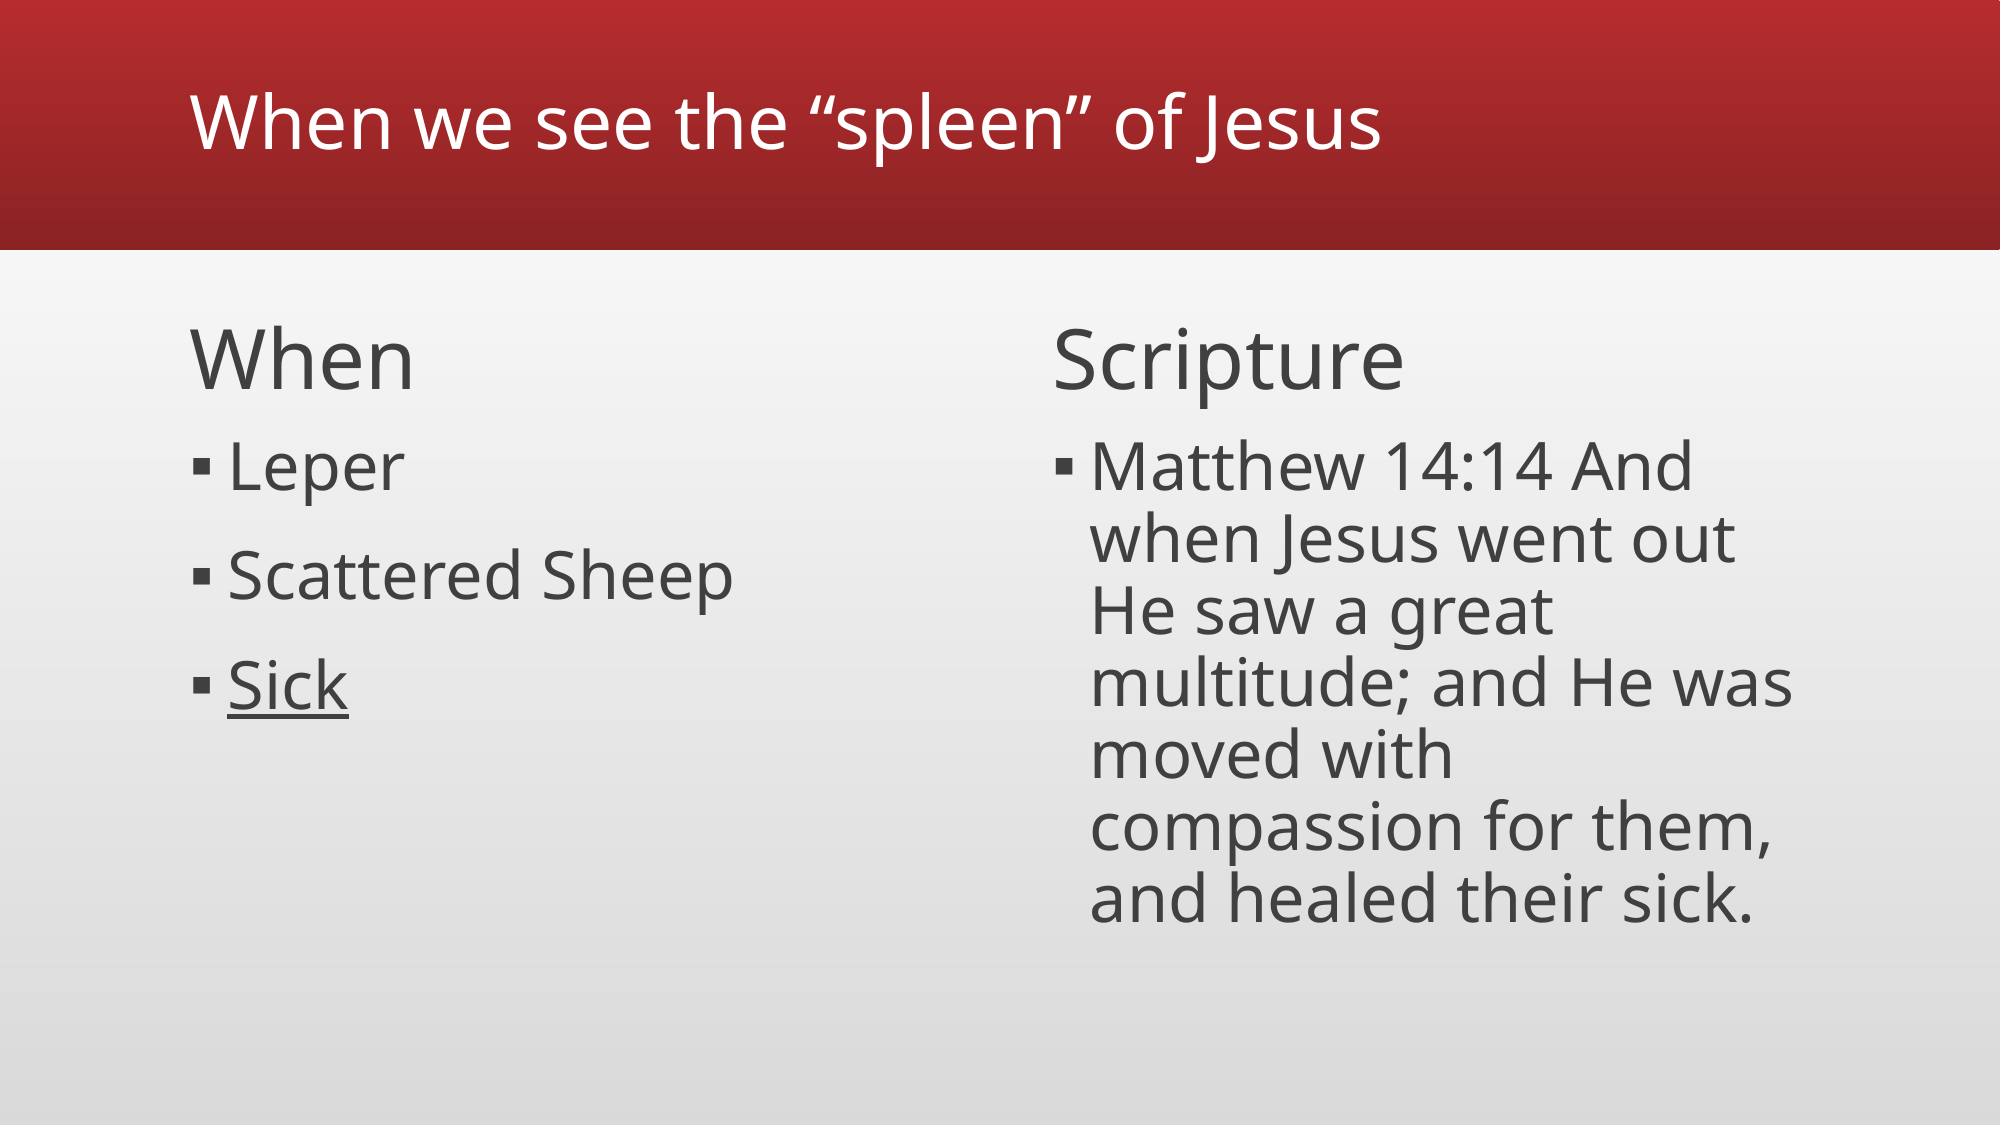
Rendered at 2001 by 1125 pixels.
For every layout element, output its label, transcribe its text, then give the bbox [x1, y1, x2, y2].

list Scripture [1037, 299, 1825, 425]
title When we see the “spleen” of Jesus [174, 16, 1825, 234]
list When [174, 299, 963, 425]
list Leper Scattered Sheep Sick [174, 425, 963, 1050]
list Matthew 14:14 And when Jesus went out He saw a great multitude; and He was moved with compassion for them, and healed their sick. [1037, 425, 1825, 1050]
